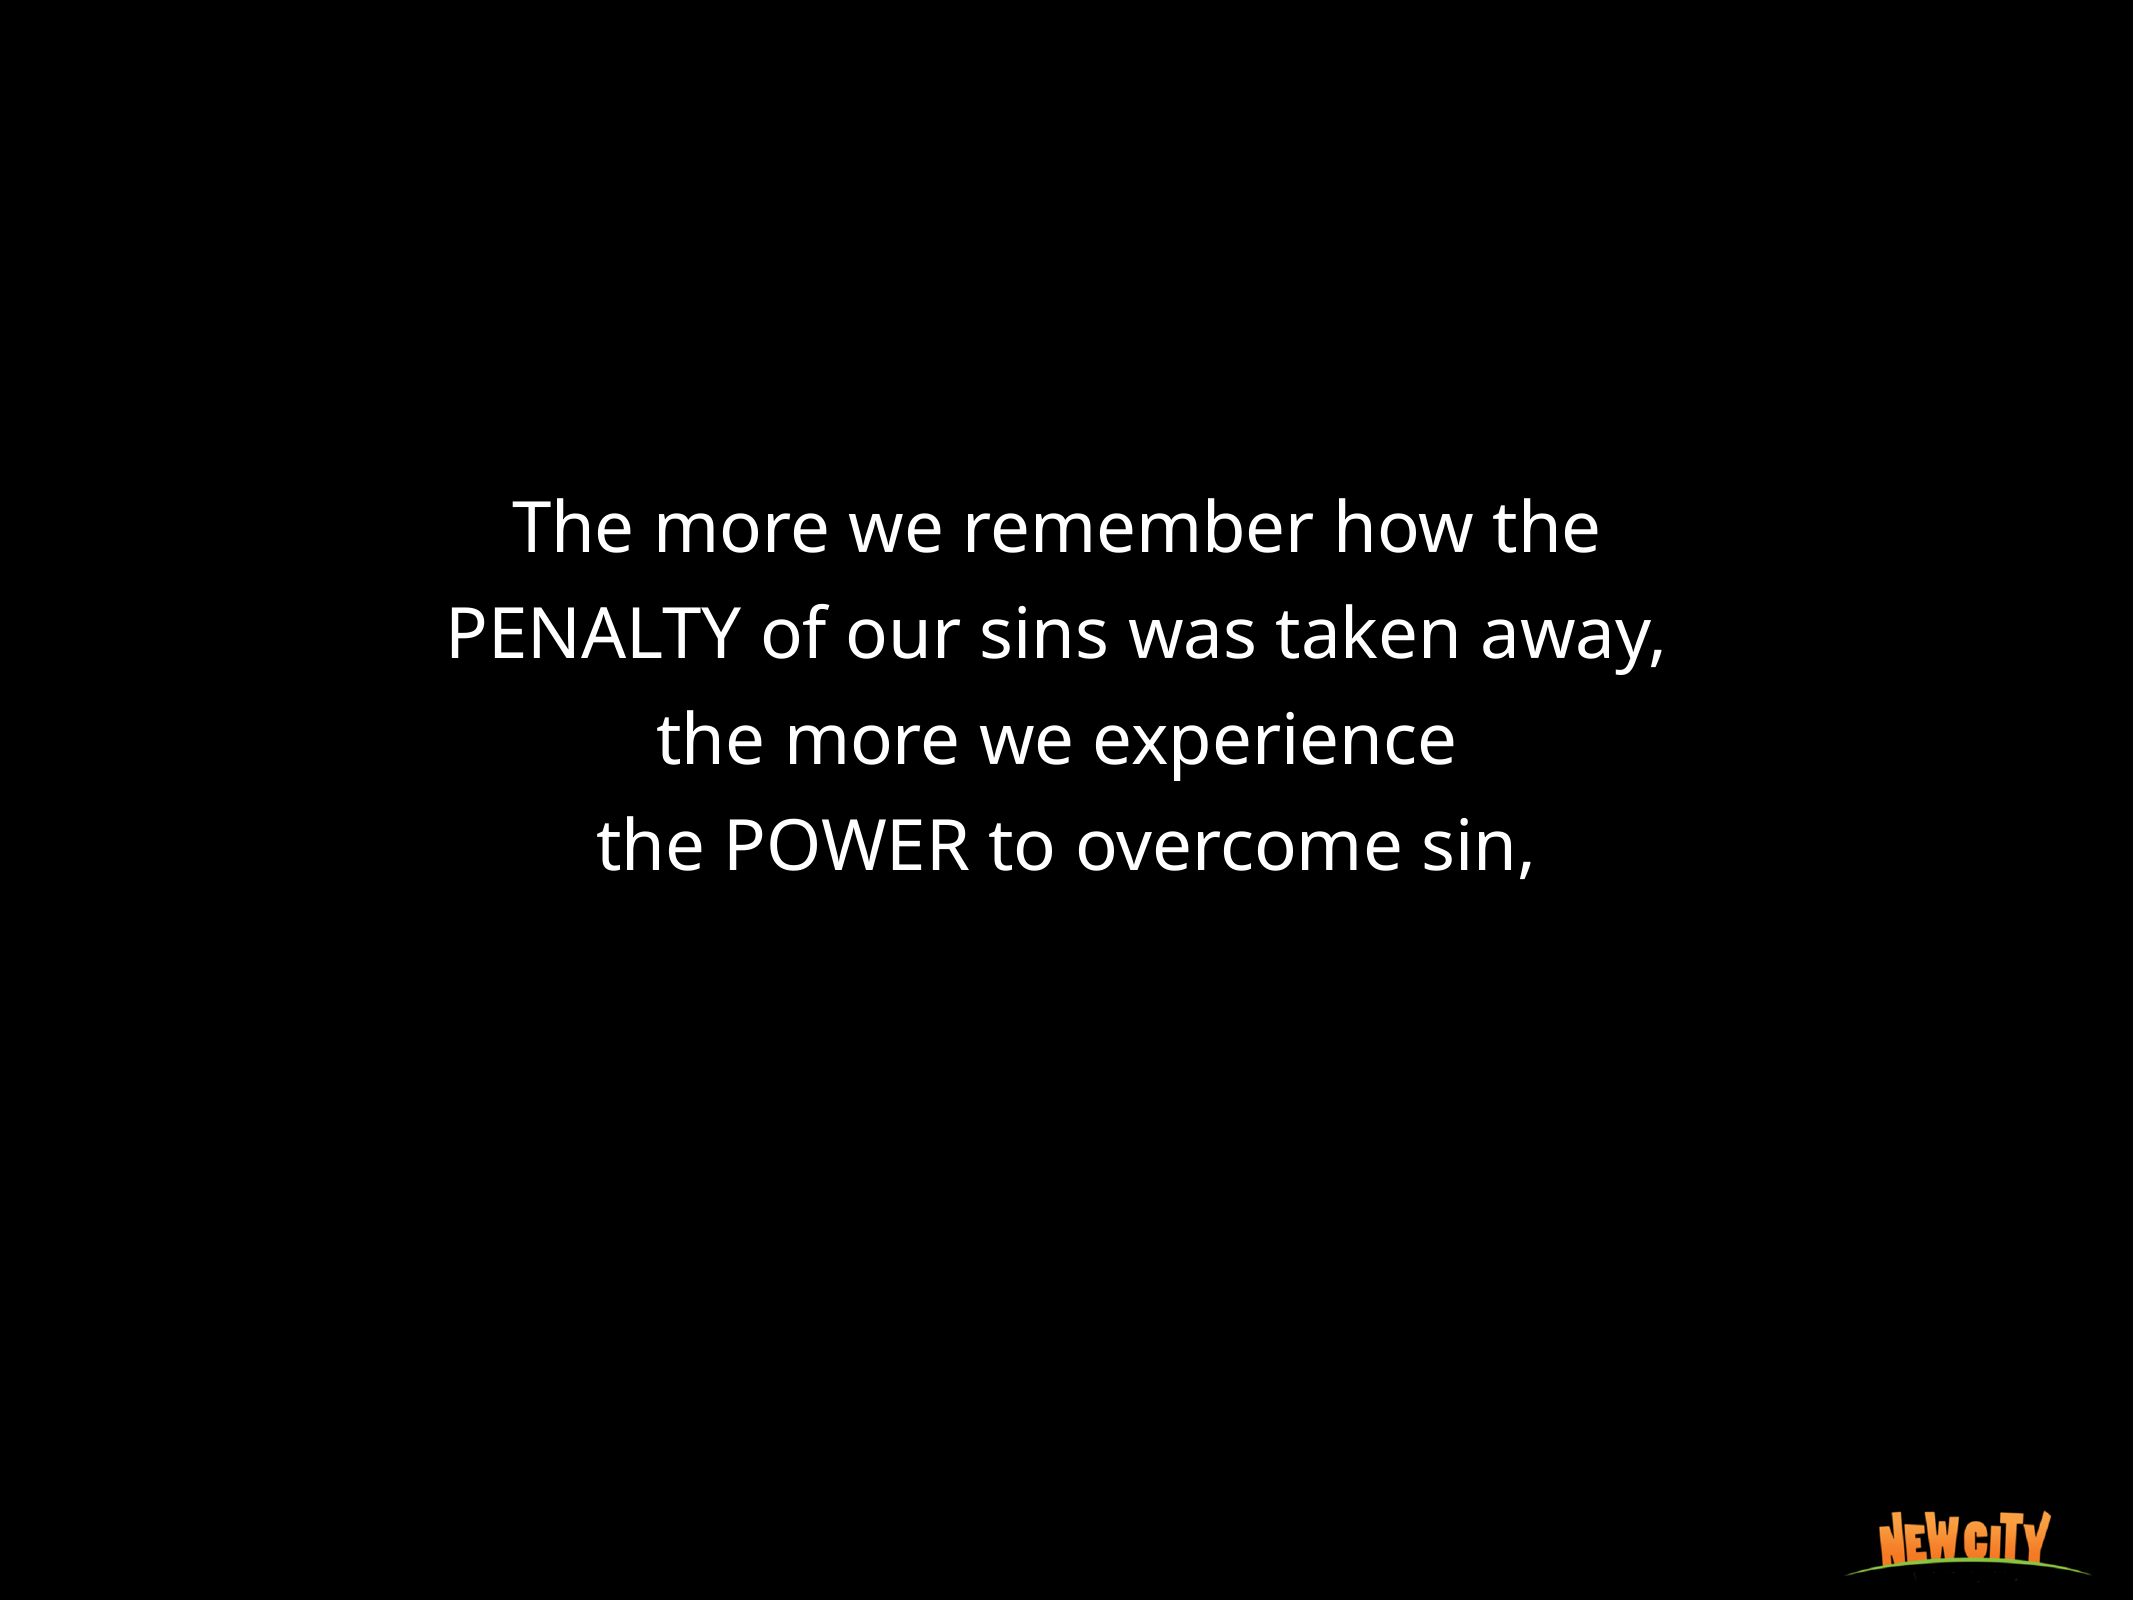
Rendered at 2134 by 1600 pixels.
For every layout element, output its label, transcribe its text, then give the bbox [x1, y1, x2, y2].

picture [1840, 1501, 2096, 1587]
list The more we remember how the PENALTY of our sins was taken away, the more we experience the POWER to overcome sin, [106, 151, 2028, 1209]
